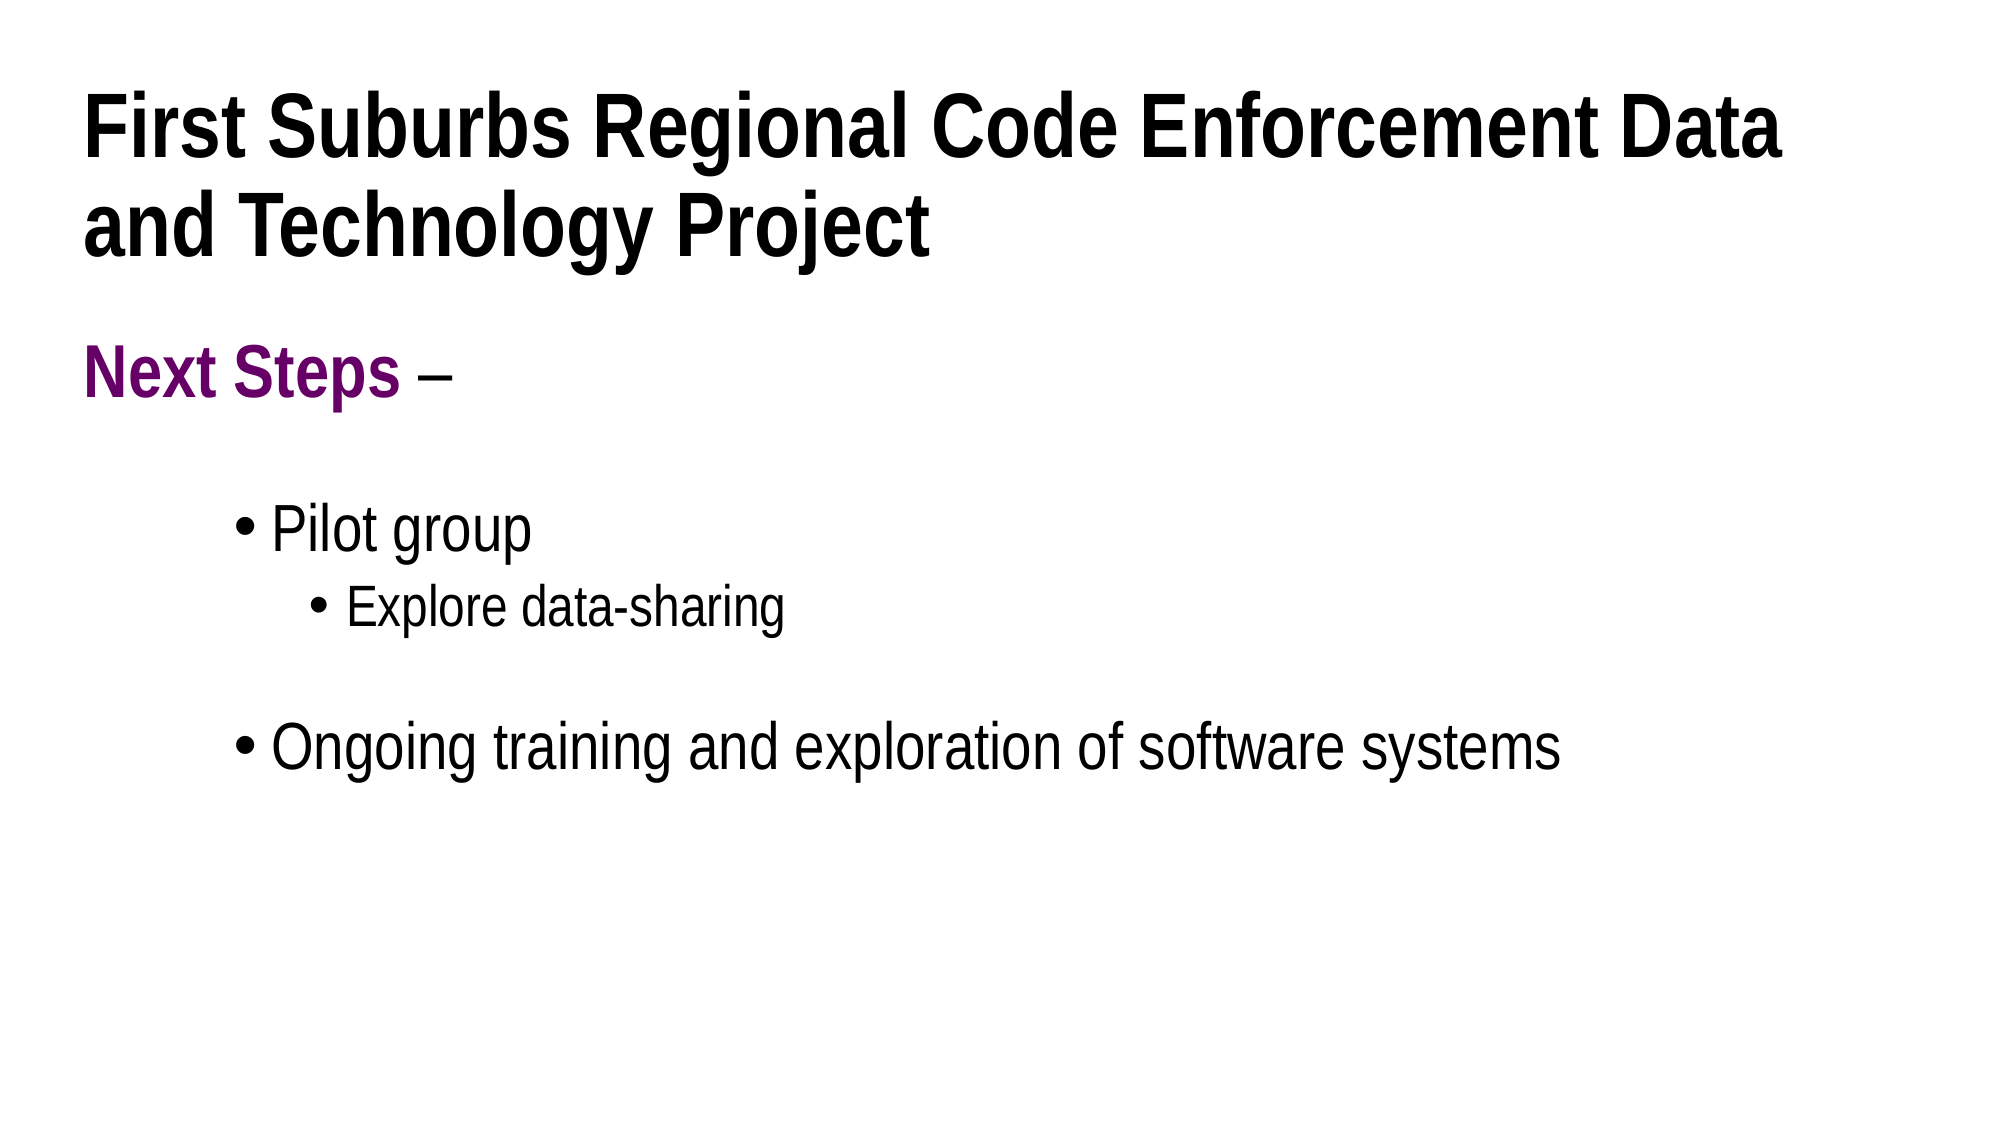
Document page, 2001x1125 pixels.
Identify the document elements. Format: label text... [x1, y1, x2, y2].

title First Suburbs Regional Code Enforcement Data and Technology Project [68, 68, 1902, 286]
list Next Steps – Pilot group Explore data-sharing Ongoing training and exploration of software systems [68, 324, 1902, 1068]
